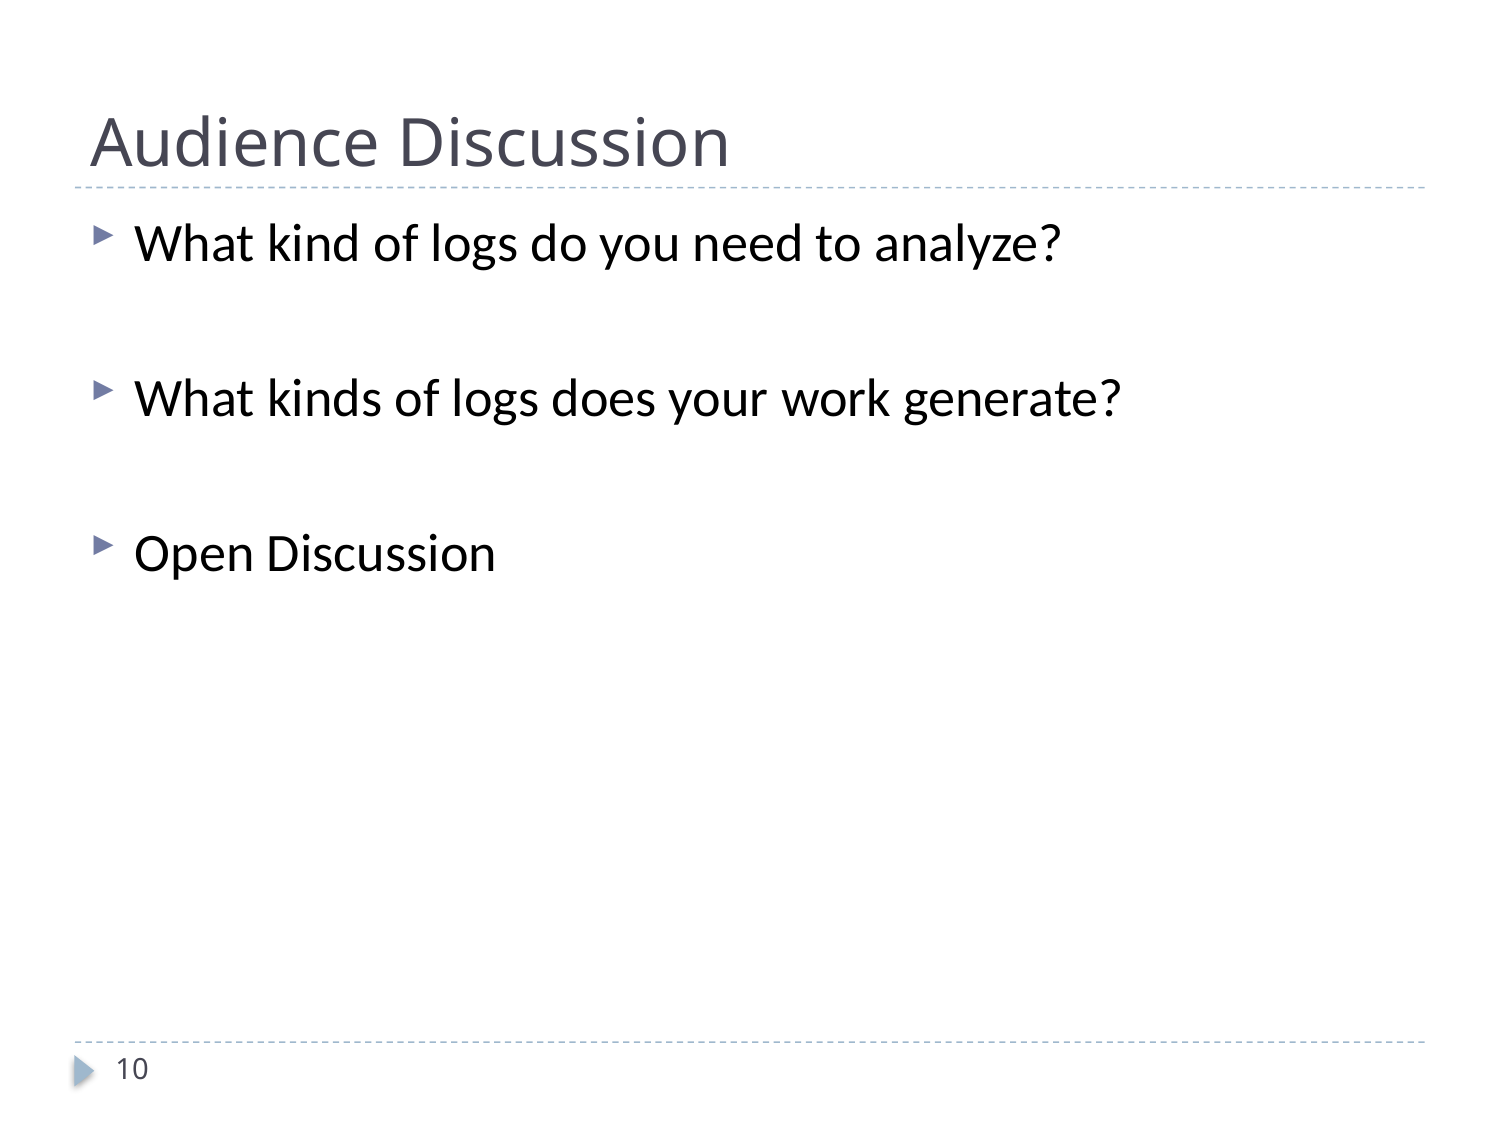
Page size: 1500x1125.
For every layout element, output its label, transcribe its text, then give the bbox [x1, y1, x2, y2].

title Audience Discussion [75, 24, 1425, 188]
list What kind of logs do you need to analyze? What kinds of logs does your work generate? Open Discussion [75, 200, 1425, 1010]
slide_number 10 [100, 1042, 426, 1103]
